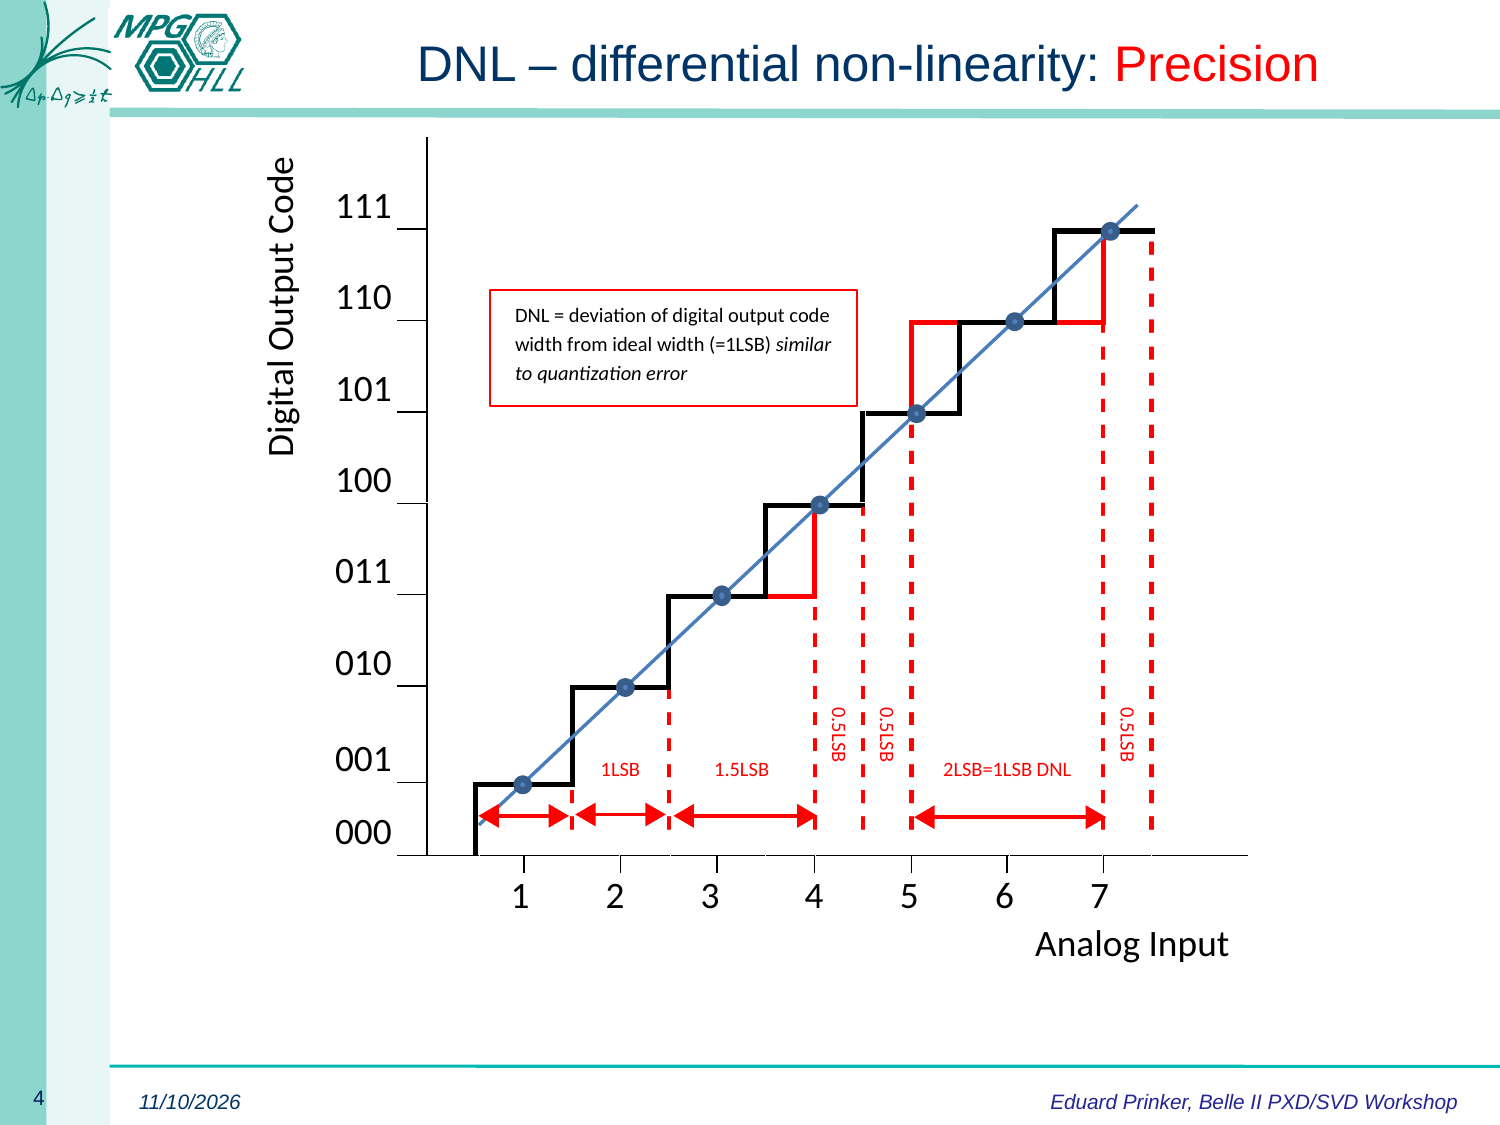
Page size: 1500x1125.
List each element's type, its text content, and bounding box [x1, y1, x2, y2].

title DNL – differential non-linearity: Precision [265, 19, 1471, 99]
picture [108, 8, 265, 101]
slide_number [123, 1077, 882, 1125]
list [123, 136, 1500, 1012]
footer Eduard Prinker, Belle II PXD/SVD Workshop [882, 1077, 1473, 1125]
